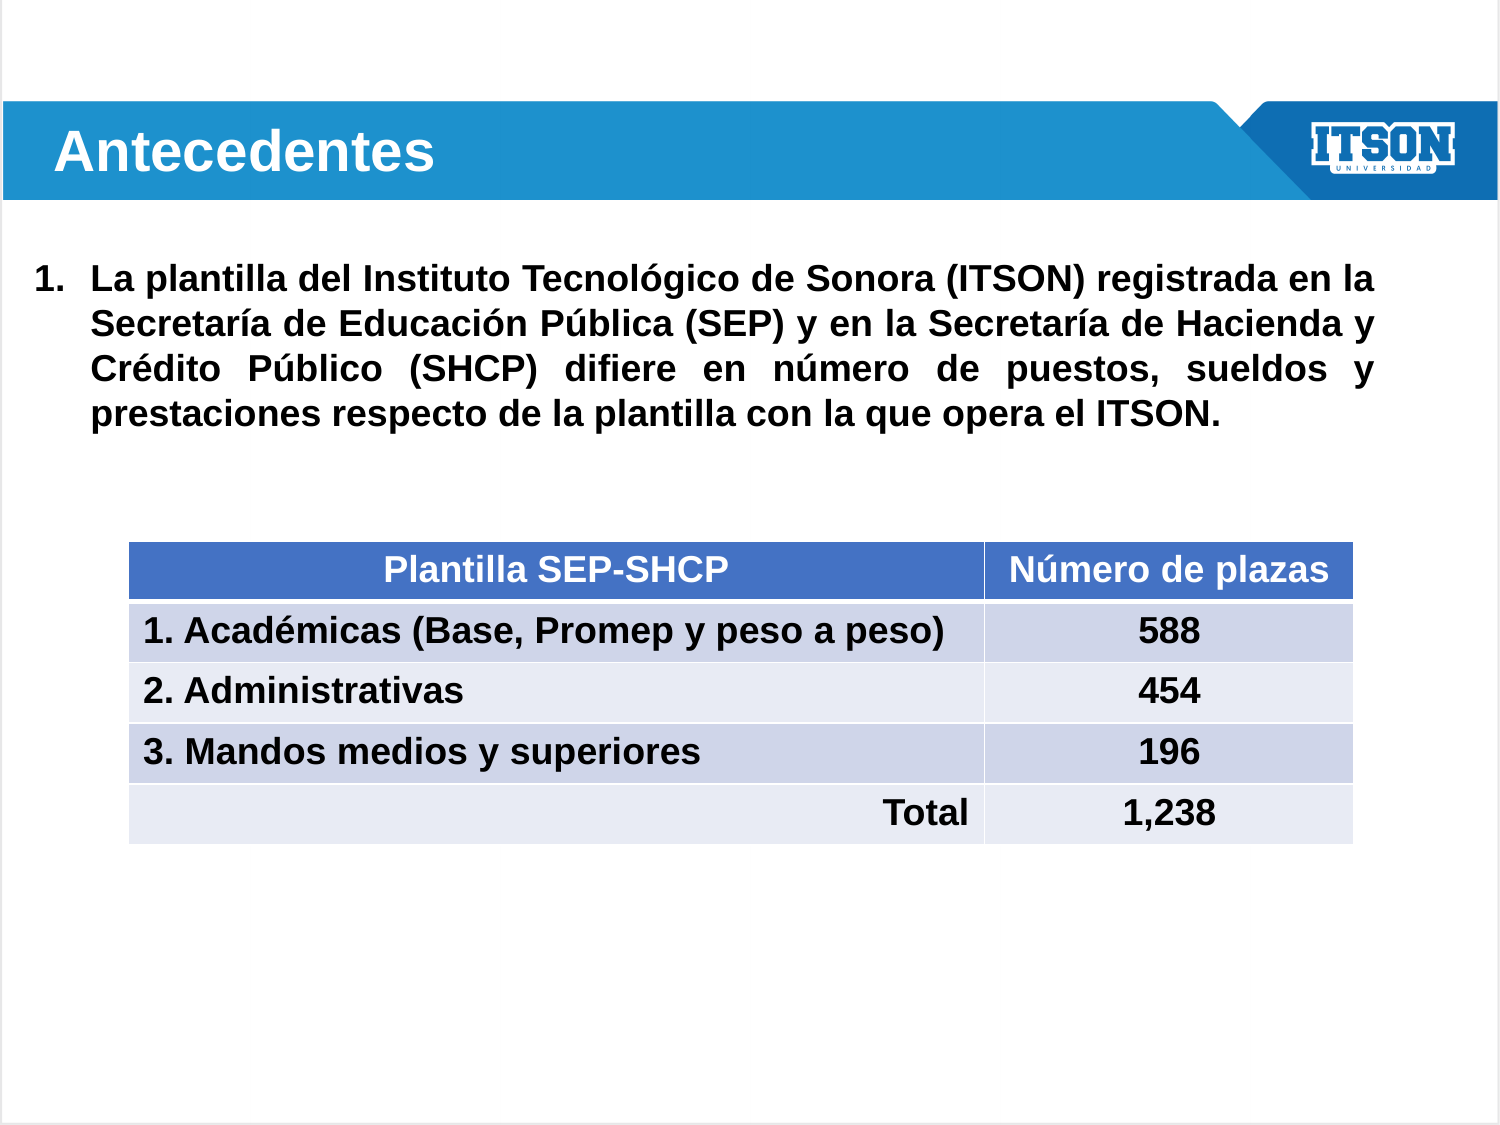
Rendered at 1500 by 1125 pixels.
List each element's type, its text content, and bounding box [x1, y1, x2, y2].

title Antecedentes [38, 105, 1200, 200]
picture [0, 0, 1500, 1125]
table_cell 588 [985, 604, 1353, 662]
table_cell 2. Administrativas [129, 663, 984, 722]
table_header Número de plazas [985, 542, 1353, 599]
text_box La plantilla del Instituto Tecnológico de Sonora (ITSON) registrada en la Secretaría de Educación Pública (SEP) y en la Secretaría de Hacienda y Crédito Público (SHCP) difiere en número de puestos, sueldos y prestaciones respecto de la plantilla con la que opera el ITSON. [19, 246, 1391, 442]
table_cell 1,238 [985, 785, 1353, 844]
table_cell 196 [985, 724, 1353, 783]
table_header Plantilla SEP-SHCP [129, 542, 984, 599]
table_cell 1. Académicas (Base, Promep y peso a peso) [129, 604, 984, 662]
table_cell 454 [985, 663, 1353, 722]
table_cell Total [129, 785, 984, 844]
table_cell 3. Mandos medios y superiores [129, 724, 984, 783]
